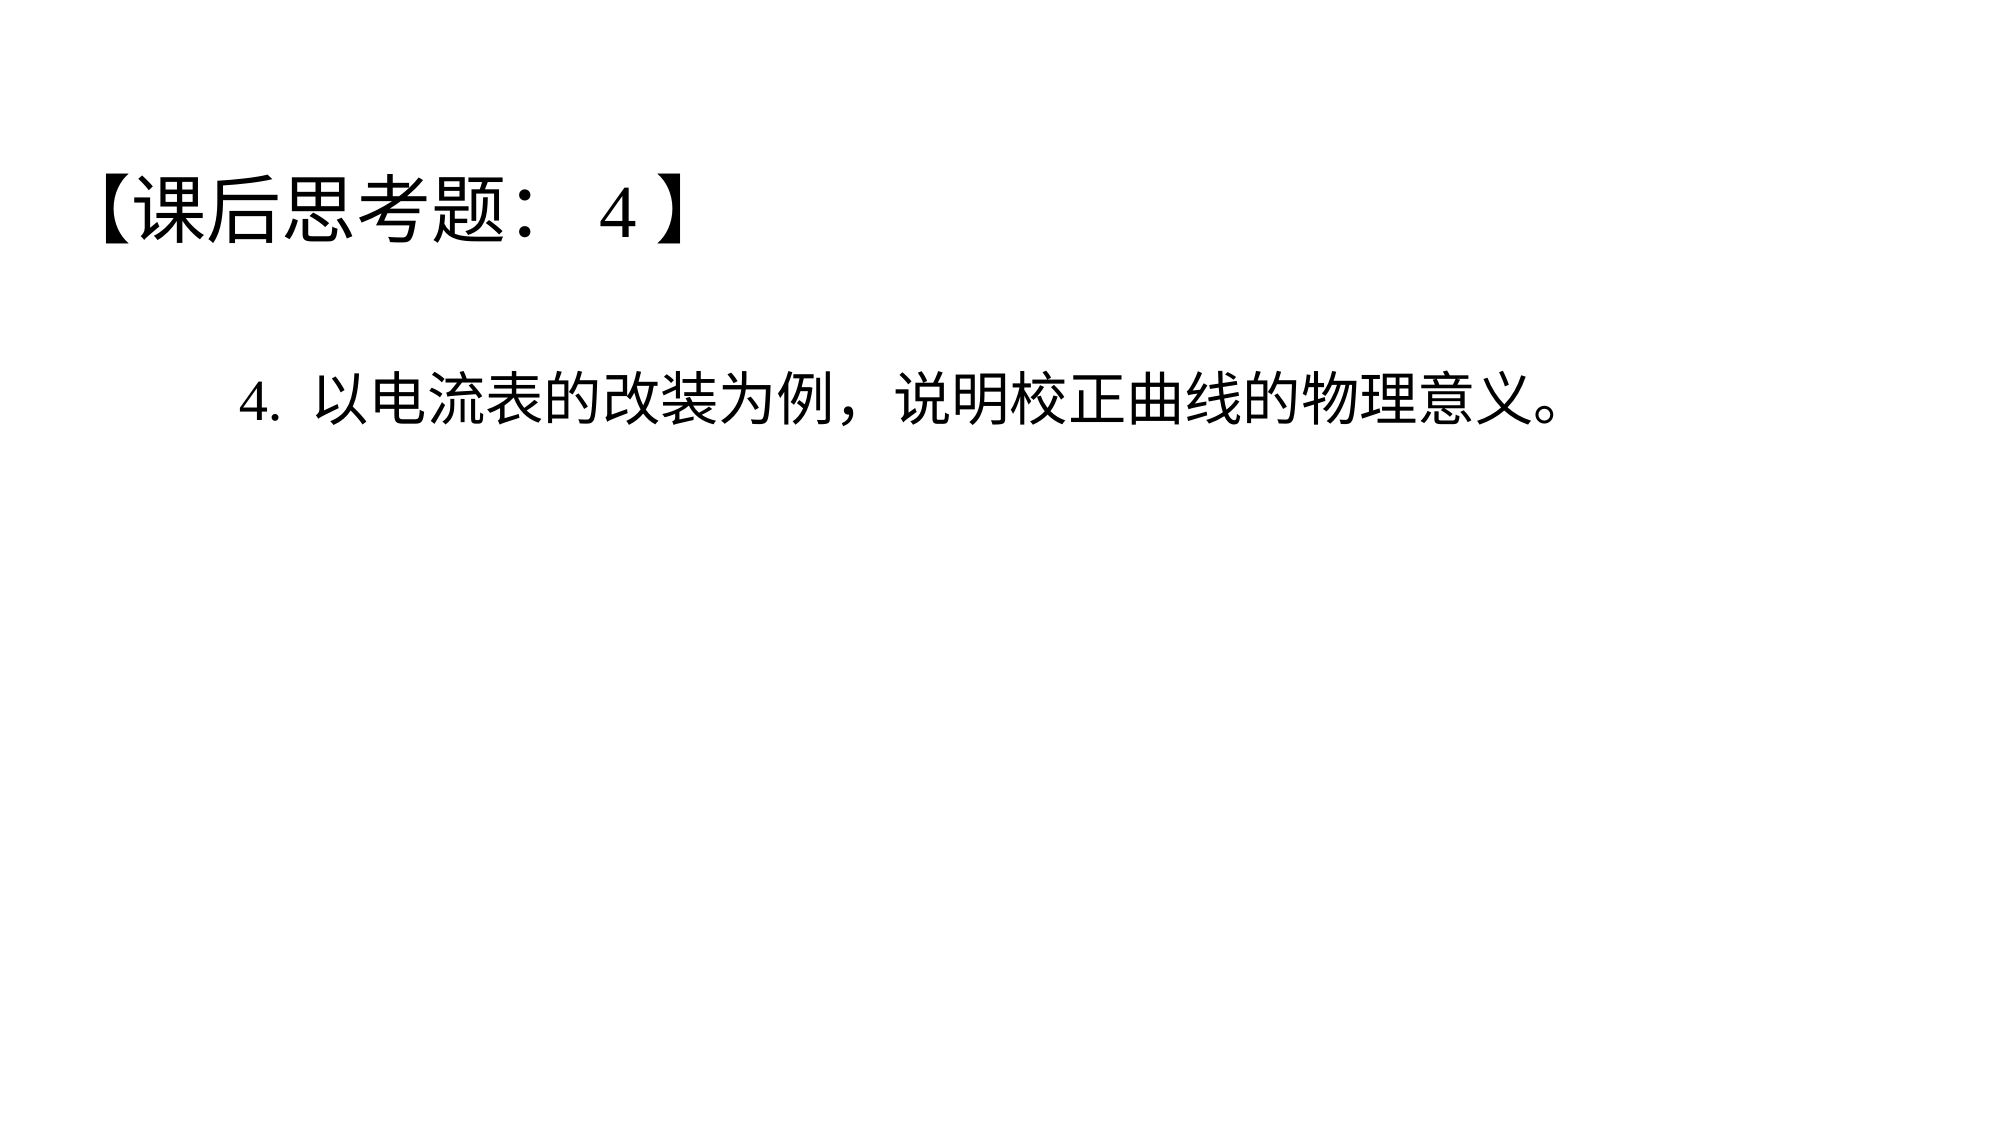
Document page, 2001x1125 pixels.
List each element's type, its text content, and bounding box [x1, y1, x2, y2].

text_box 4. 以电流表的改装为例，说明校正曲线的物理意义。 [223, 354, 1608, 440]
text_box 【课后思考题：4】 [42, 154, 754, 260]
